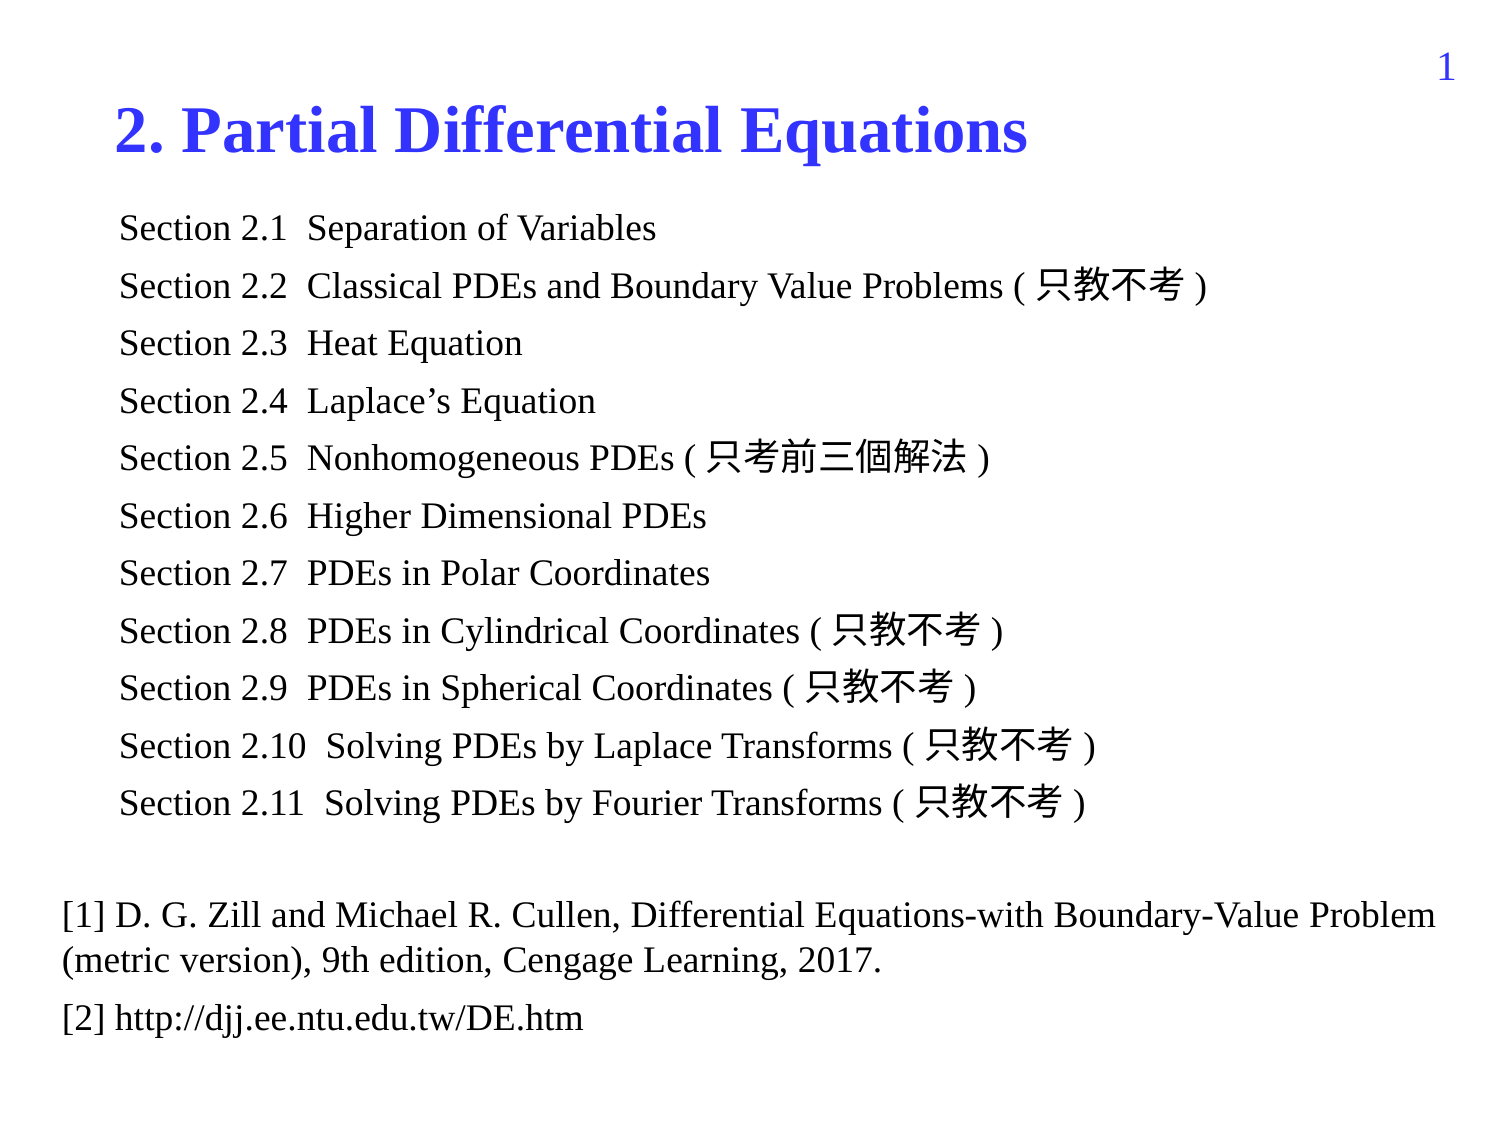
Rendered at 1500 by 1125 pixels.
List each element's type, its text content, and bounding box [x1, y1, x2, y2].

text_box Section 2.1 Separation of Variables Section 2.2 Classical PDEs and Boundary Value Problems (只教不考) Section 2.3 Heat Equation Section 2.4 Laplace’s Equation Section 2.5 Nonhomogeneous PDEs (只考前三個解法) Section 2.6 Higher Dimensional PDEs Section 2.7 PDEs in Polar Coordinates Section 2.8 PDEs in Cylindrical Coordinates (只教不考) Section 2.9 PDEs in Spherical Coordinates (只教不考) Section 2.10 Solving PDEs by Laplace Transforms (只教不考) Section 2.11 Solving PDEs by Fourier Transforms (只教不考) [104, 195, 1368, 831]
text_box 2. Partial Differential Equations [100, 78, 1329, 173]
text_box [1] D. G. Zill and Michael R. Cullen, Differential Equations-with Boundary-Value Problem (metric version), 9th edition, Cengage Learning, 2017. [2] http://djj.ee.ntu.edu.tw/DE.htm [47, 882, 1453, 1045]
slide_number 90 [1352, 30, 1473, 110]
